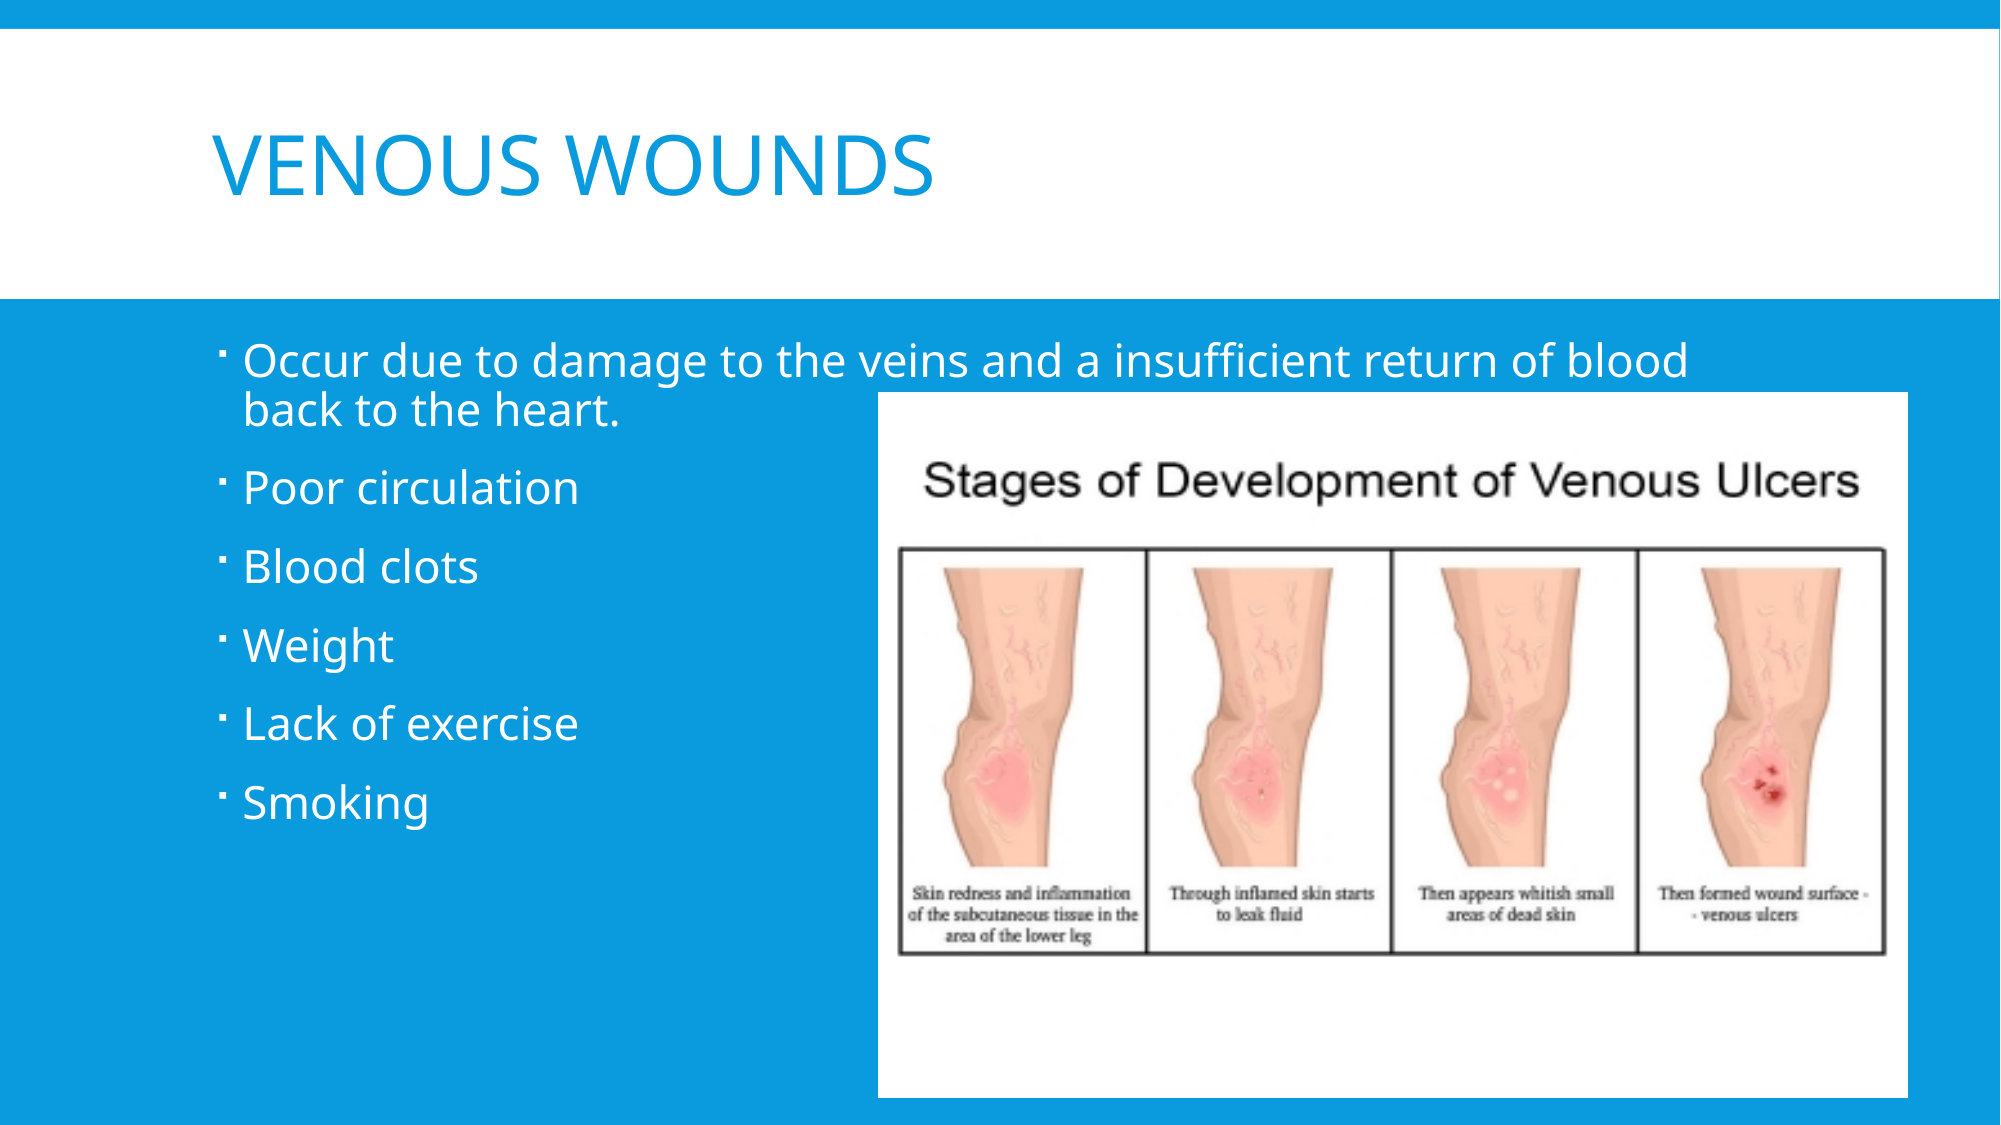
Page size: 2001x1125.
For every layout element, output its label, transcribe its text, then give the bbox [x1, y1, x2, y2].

title Venous wounds [197, 46, 1803, 295]
picture [879, 393, 1907, 1097]
list Occur due to damage to the veins and a insufficient return of blood back to the heart. Poor circulation Blood clots Weight Lack of exercise Smoking [197, 329, 1803, 1020]
